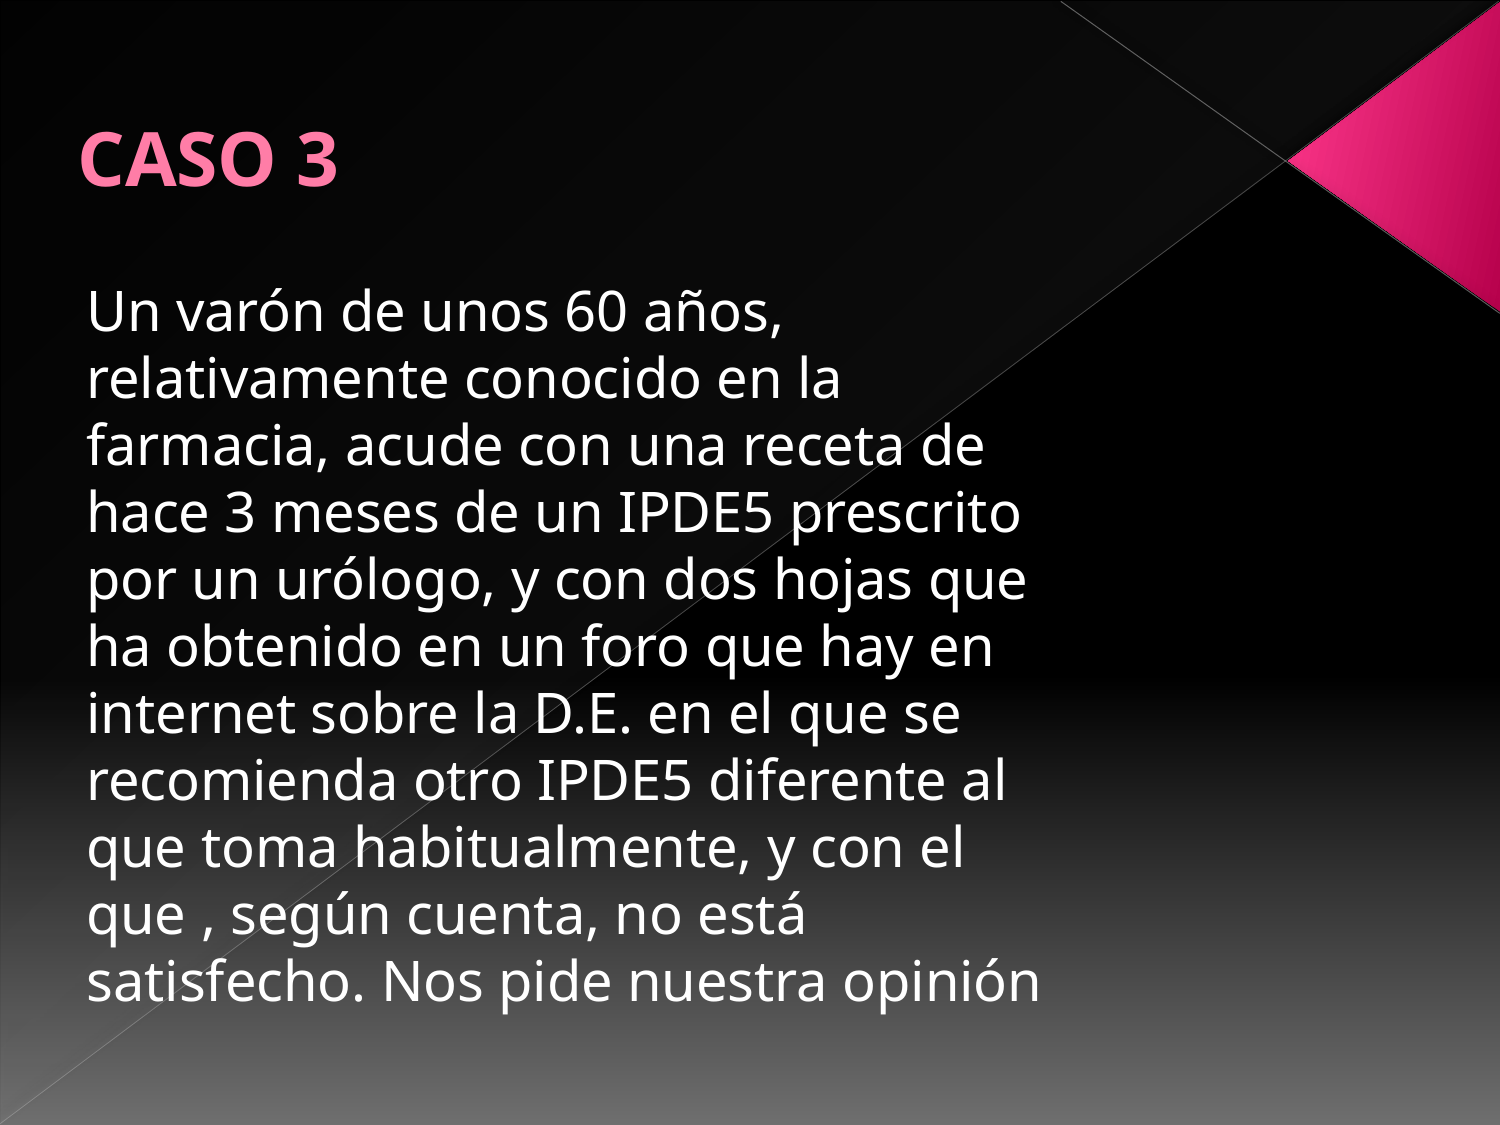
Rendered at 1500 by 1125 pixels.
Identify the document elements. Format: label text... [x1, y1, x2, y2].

title CASO 3 [62, 44, 1250, 268]
list Un varón de unos 60 años, relativamente conocido en la farmacia, acude con una receta de hace 3 meses de un IPDE5 prescrito por un urólogo, y con dos hojas que ha obtenido en un foro que hay en internet sobre la D.E. en el que se recomienda otro IPDE5 diferente al que toma habitualmente, y con el que , según cuenta, no está satisfecho. Nos pide nuestra opinión [62, 267, 1117, 1024]
